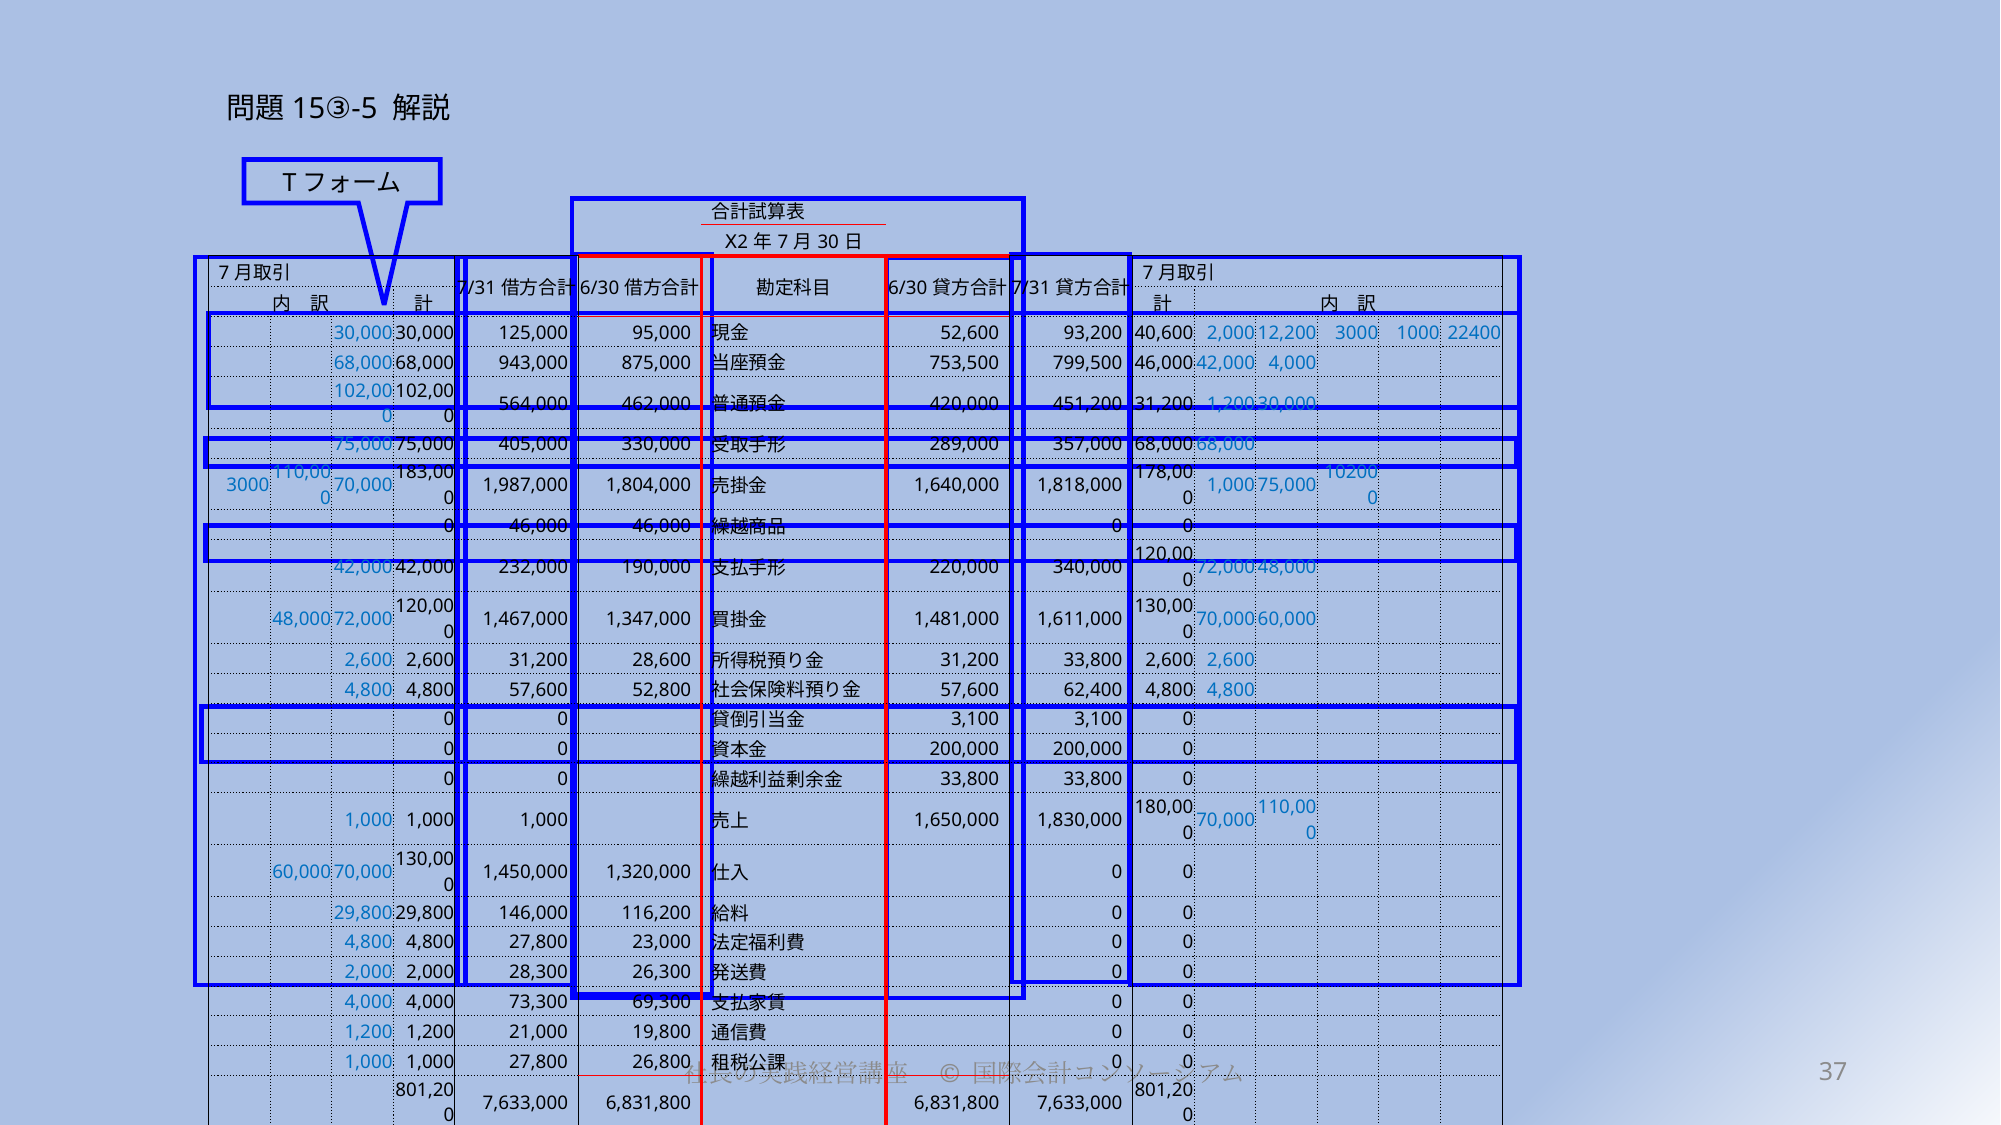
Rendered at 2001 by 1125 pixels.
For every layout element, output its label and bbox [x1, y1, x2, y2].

table_cell [209, 256, 454, 1125]
table_cell [1133, 256, 1502, 1125]
table_cell [579, 1076, 700, 1125]
table_cell [1010, 256, 1132, 1125]
table_cell [209, 225, 1502, 255]
slide_number [1503, 1042, 1863, 1103]
table_cell [703, 317, 884, 1125]
text_box [194, 256, 208, 986]
table_cell [888, 258, 1009, 316]
table_cell [888, 317, 1009, 1075]
table_cell [579, 317, 700, 1075]
text_box [1503, 256, 1521, 986]
table_cell [455, 256, 578, 1125]
table_header [209, 195, 1502, 225]
table_cell [888, 1076, 1009, 1125]
table_cell [703, 258, 884, 316]
table_cell [579, 258, 700, 316]
text_box [242, 158, 442, 195]
title [211, 82, 1506, 136]
